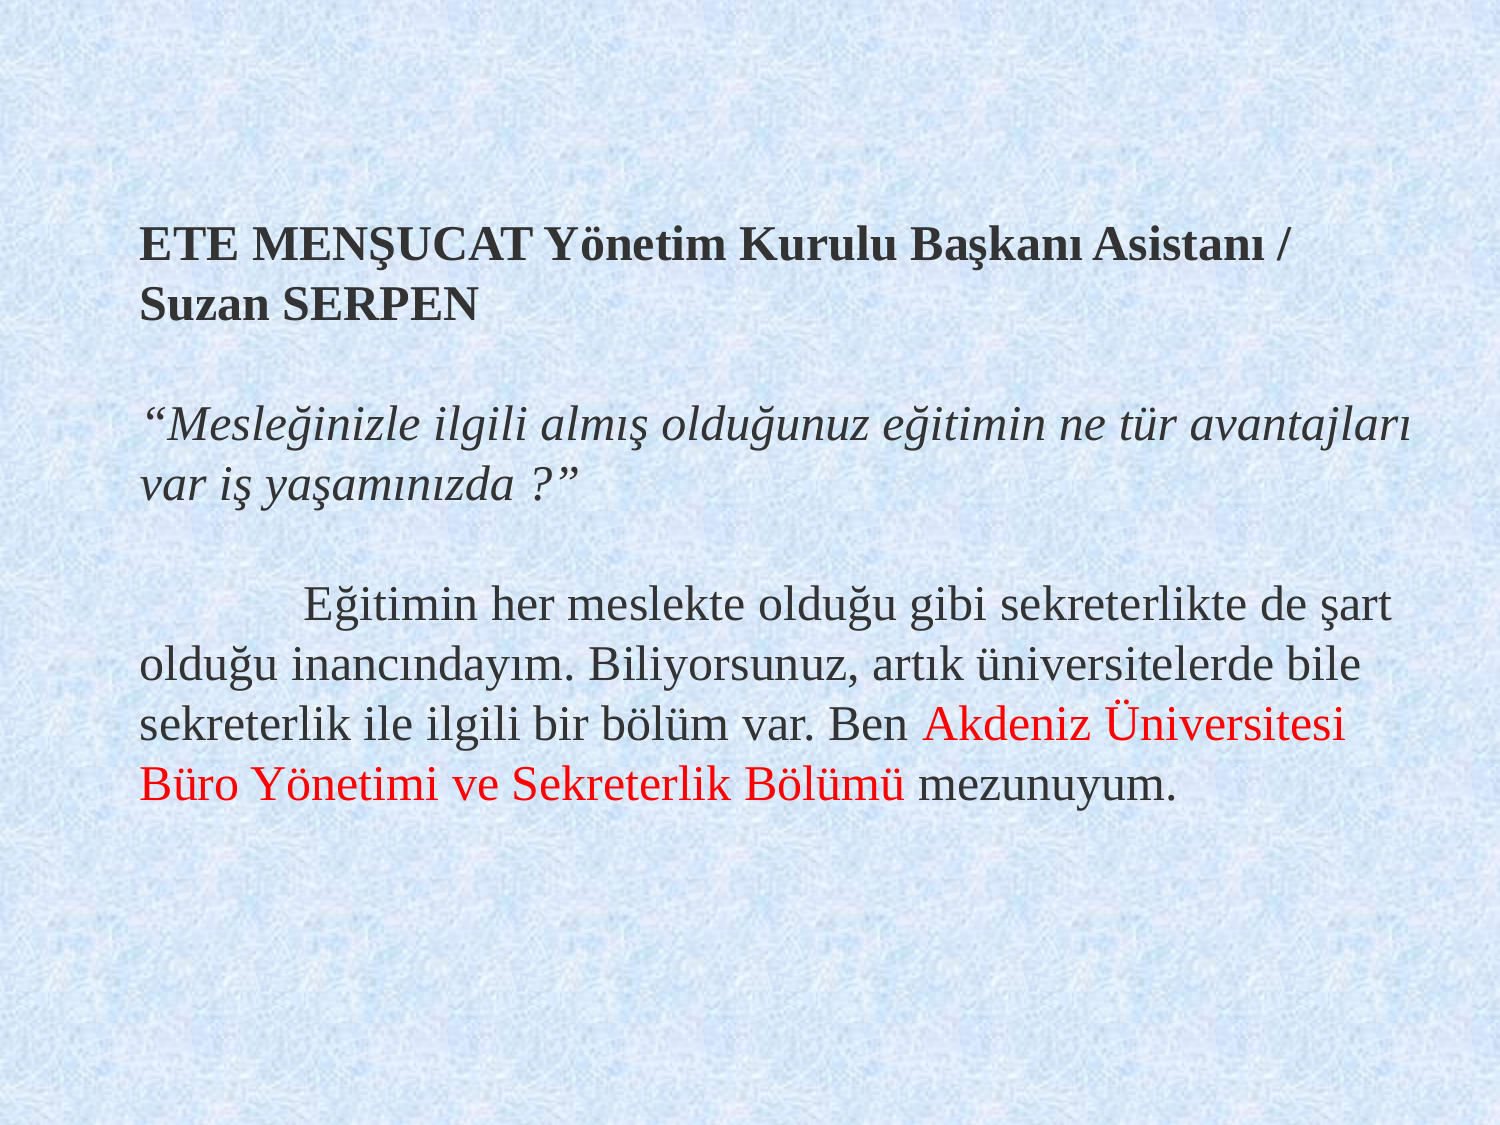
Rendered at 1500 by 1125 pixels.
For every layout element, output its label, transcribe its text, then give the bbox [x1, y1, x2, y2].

text_box ETE MENŞUCAT Yönetim Kurulu Başkanı Asistanı / Suzan SERPEN “Mesleğinizle ilgili almış olduğunuz eğitimin ne tür avantajları var iş yaşamınızda ?” Eğitimin her meslekte olduğu gibi sekreterlikte de şart olduğu inancındayım. Biliyorsunuz, artık üniversitelerde bile sekreterlik ile ilgili bir bölüm var. Ben Akdeniz Üniversitesi Büro Yönetimi ve Sekreterlik Bölümü mezunuyum. [124, 202, 1431, 818]
picture [0, 0, 1500, 1125]
